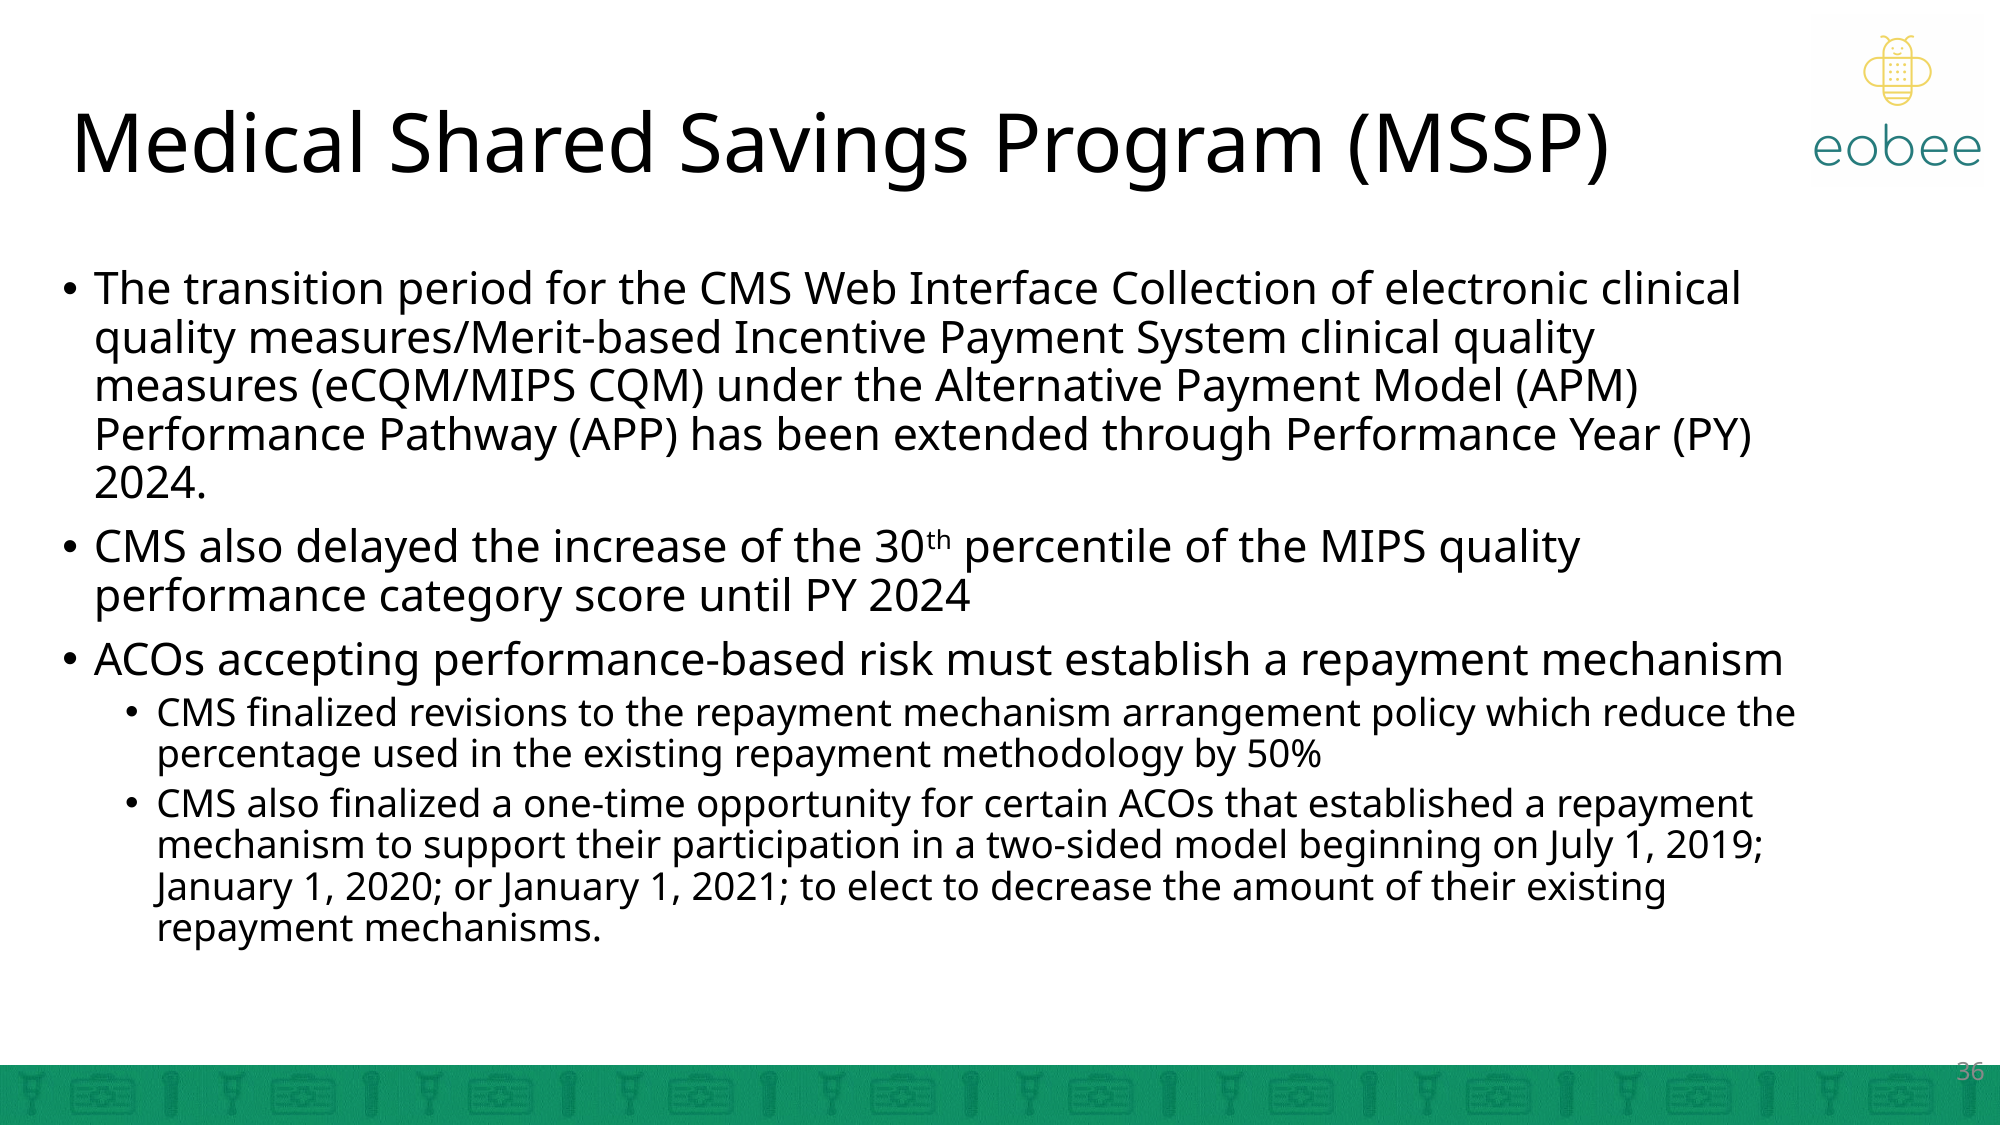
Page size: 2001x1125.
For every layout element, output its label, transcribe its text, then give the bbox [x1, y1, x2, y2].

slide_number 36 [1650, 1042, 2000, 1103]
list The transition period for the CMS Web Interface Collection of electronic clinical quality measures/Merit-based Incentive Payment System clinical quality measures (eCQM/MIPS CQM) under the Alternative Payment Model (APM) Performance Pathway (APP) has been extended through Performance Year (PY) 2024. CMS also delayed the increase of the 30th percentile of the MIPS quality performance category score until PY 2024 ACOs accepting performance-based risk must establish a repayment mechanism CMS finalized revisions to the repayment mechanism arrangement policy which reduce the percentage used in the existing repayment methodology by 50% CMS also finalized a one-time opportunity for certain ACOs that established a repayment mechanism to support their participation in a two-sided model beginning on July 1, 2019; January 1, 2020; or January 1, 2021; to elect to decrease the amount of their existing repayment mechanisms. [47, 258, 1825, 998]
picture [1811, 14, 1984, 187]
picture [0, 1065, 2000, 1125]
title Medical Shared Savings Program (MSSP) [55, 52, 1650, 241]
